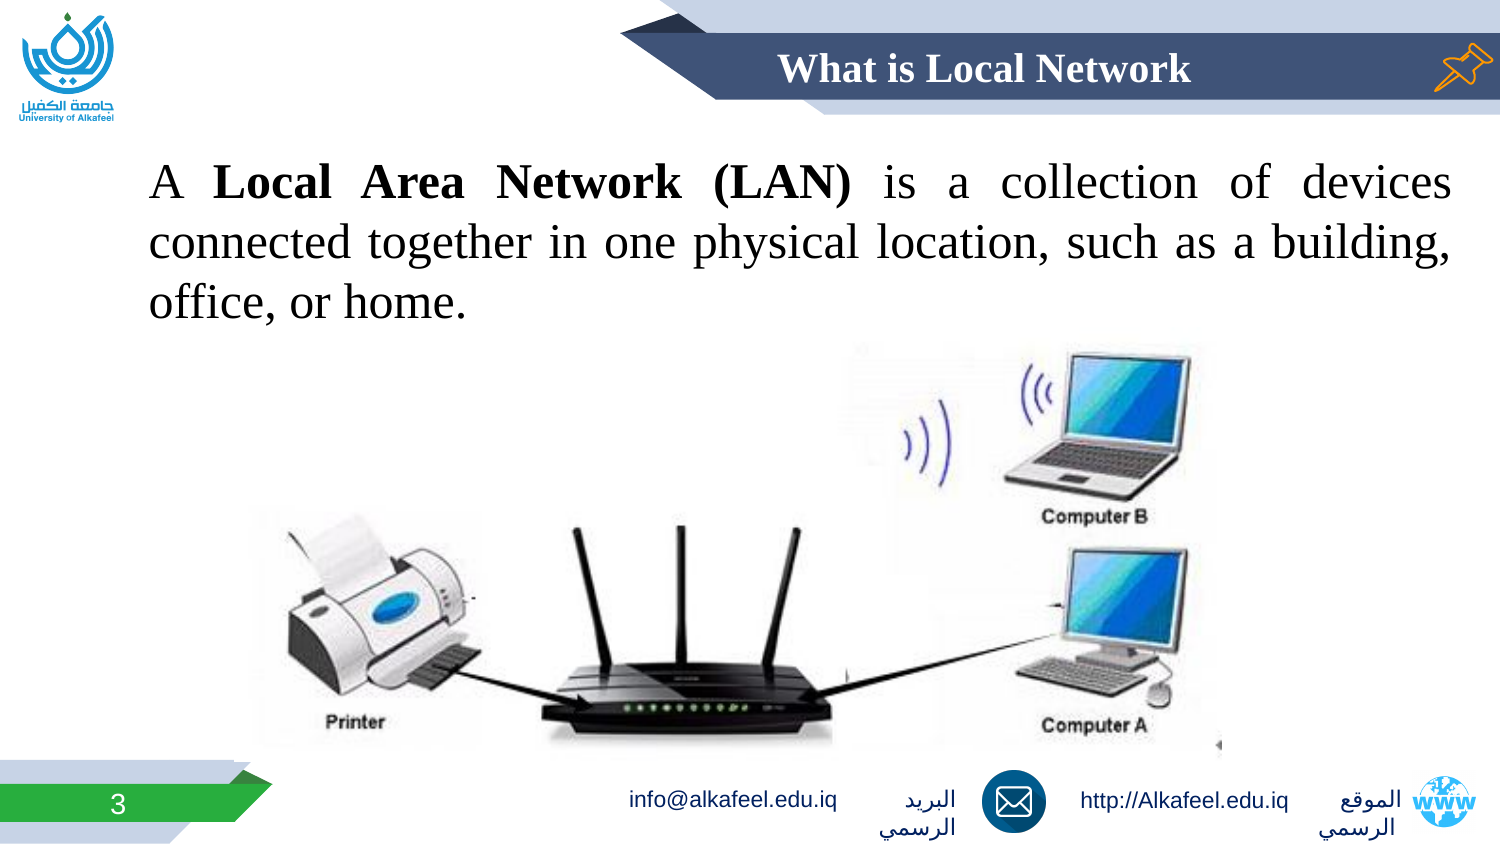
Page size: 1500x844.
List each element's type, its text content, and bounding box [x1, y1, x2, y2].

slide_number 3 [2, 784, 235, 822]
picture [1412, 770, 1476, 834]
picture [982, 770, 1046, 833]
title What is Local Network [761, 32, 1470, 99]
picture [233, 327, 1222, 763]
text_box A Local Area Network (LAN) is a collection of devices connected together in one physical location, such as a building, office, or home. [133, 141, 1468, 336]
picture [7, 8, 124, 129]
